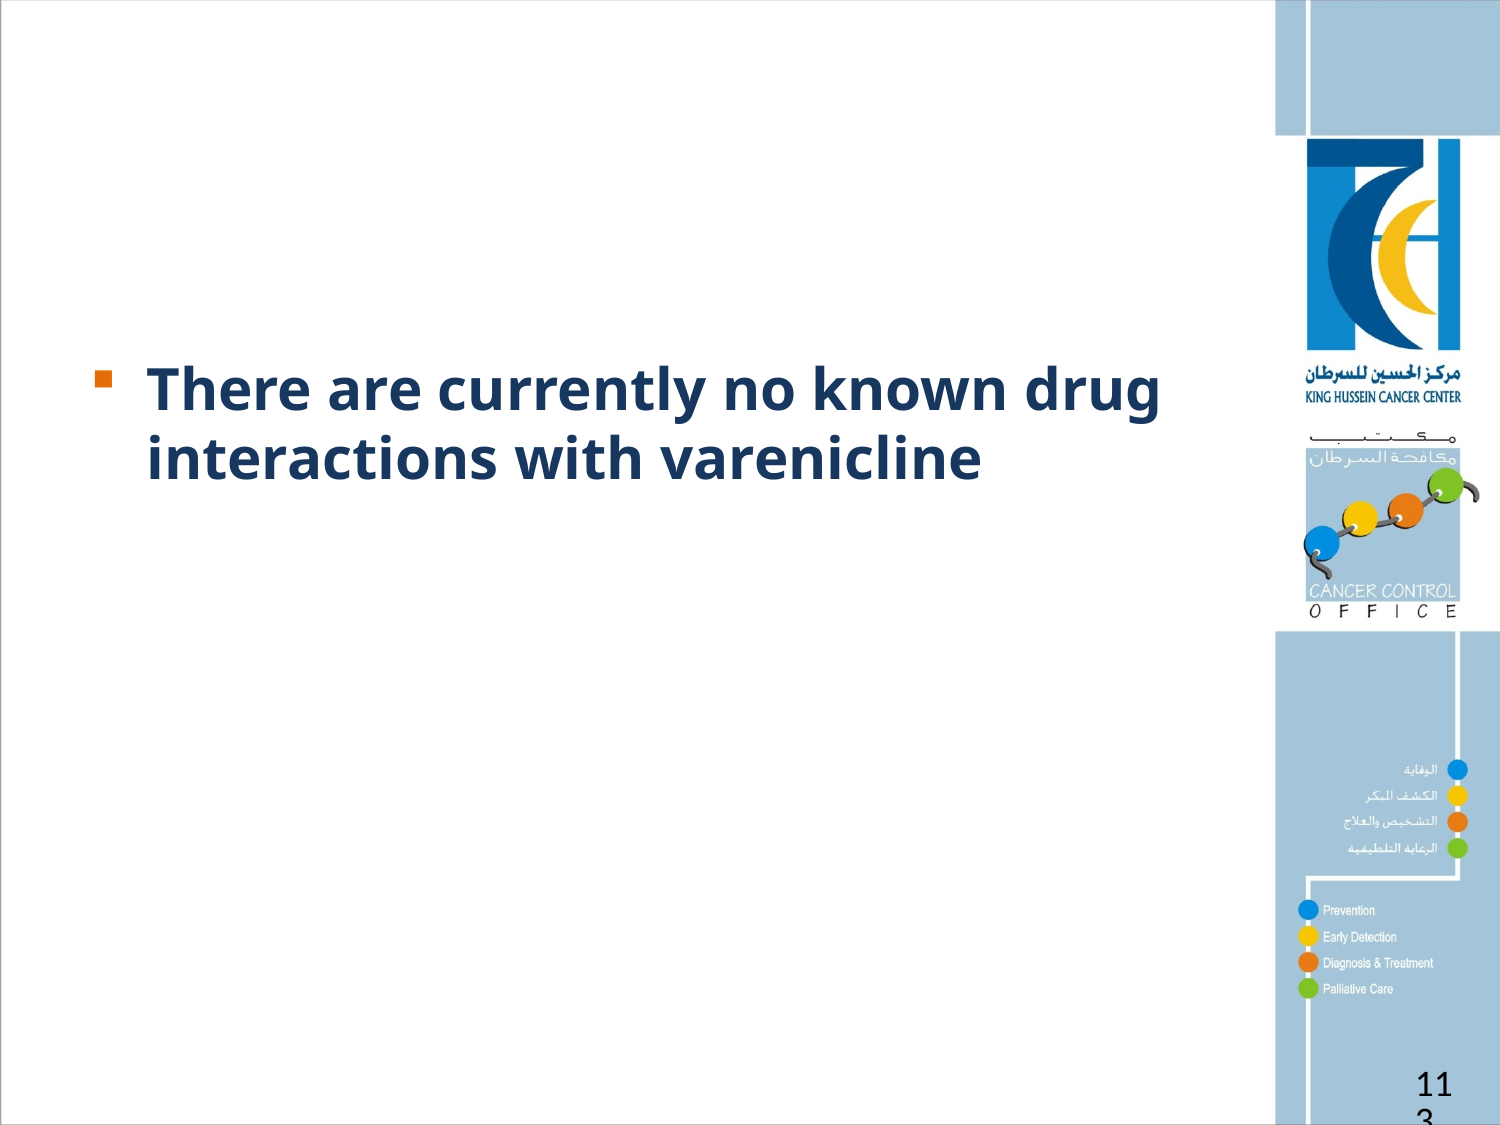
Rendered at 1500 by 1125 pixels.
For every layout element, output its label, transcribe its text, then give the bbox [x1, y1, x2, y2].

picture [0, 0, 1500, 1125]
list There are currently no known drug interactions with varenicline [75, 262, 1263, 1005]
